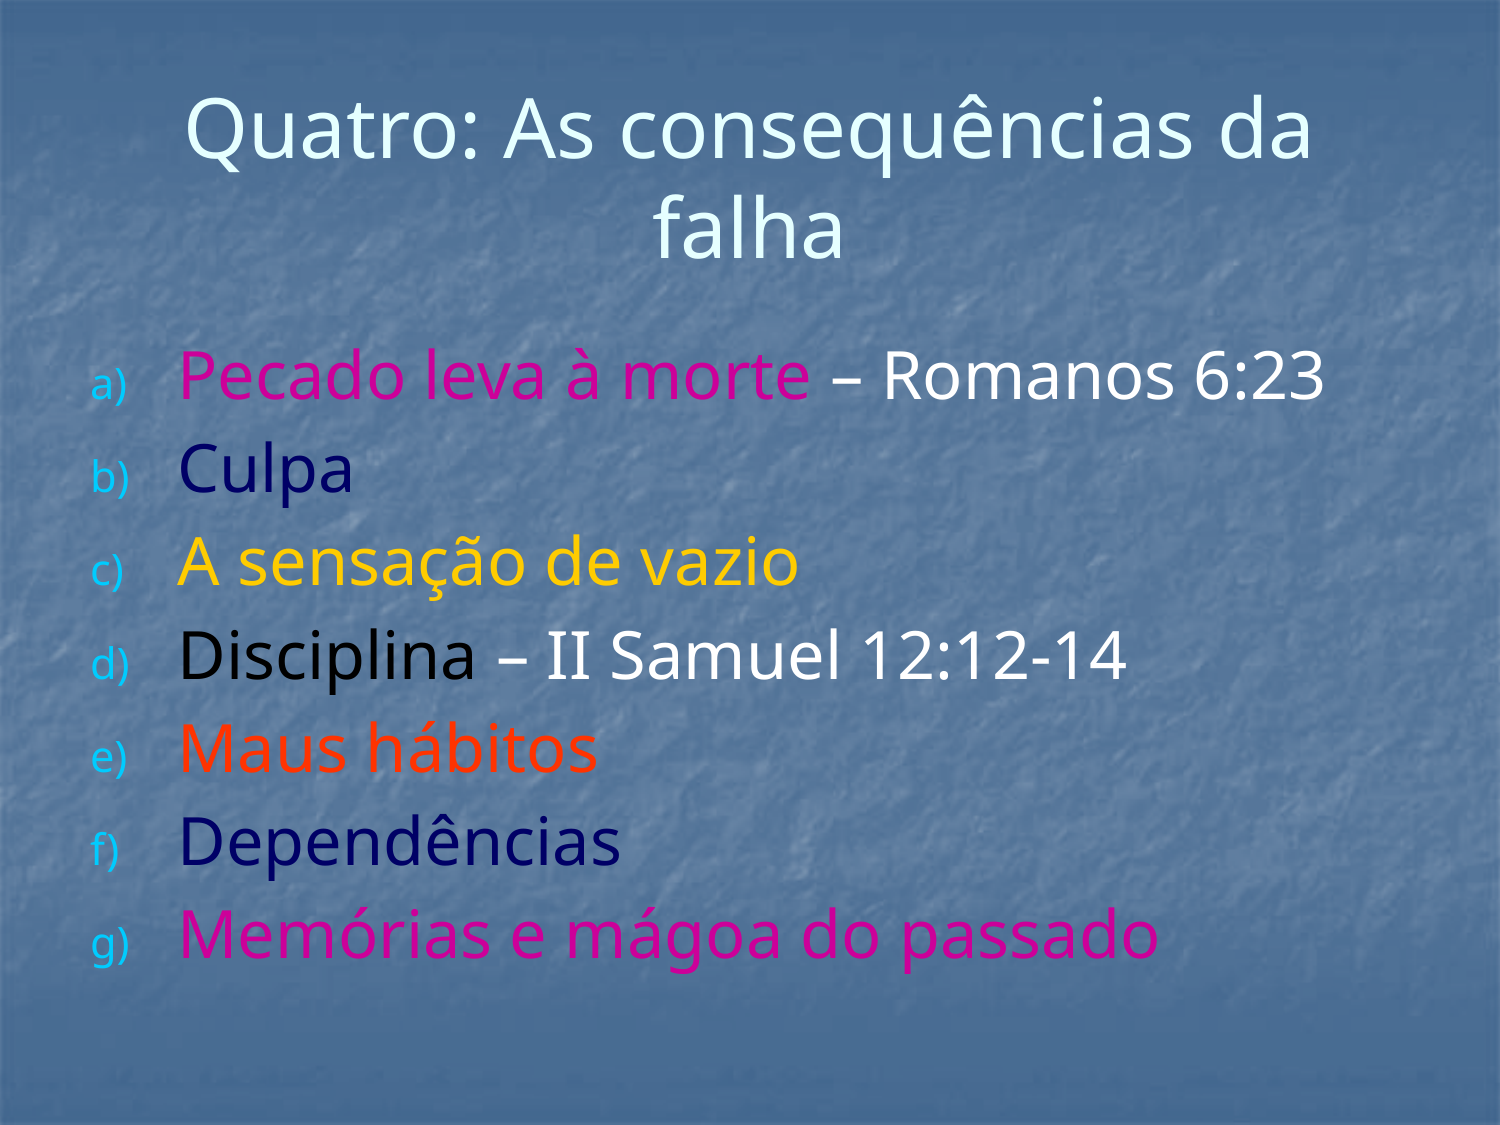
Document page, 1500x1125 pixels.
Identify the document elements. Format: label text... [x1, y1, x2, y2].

list Pecado leva à morte – Romanos 6:23 Culpa A sensação de vazio Disciplina – II Samuel 12:12-14 Maus hábitos Dependências Memórias e mágoa do passado [75, 324, 1425, 1000]
title Quatro: As consequências da falha [75, 62, 1425, 288]
